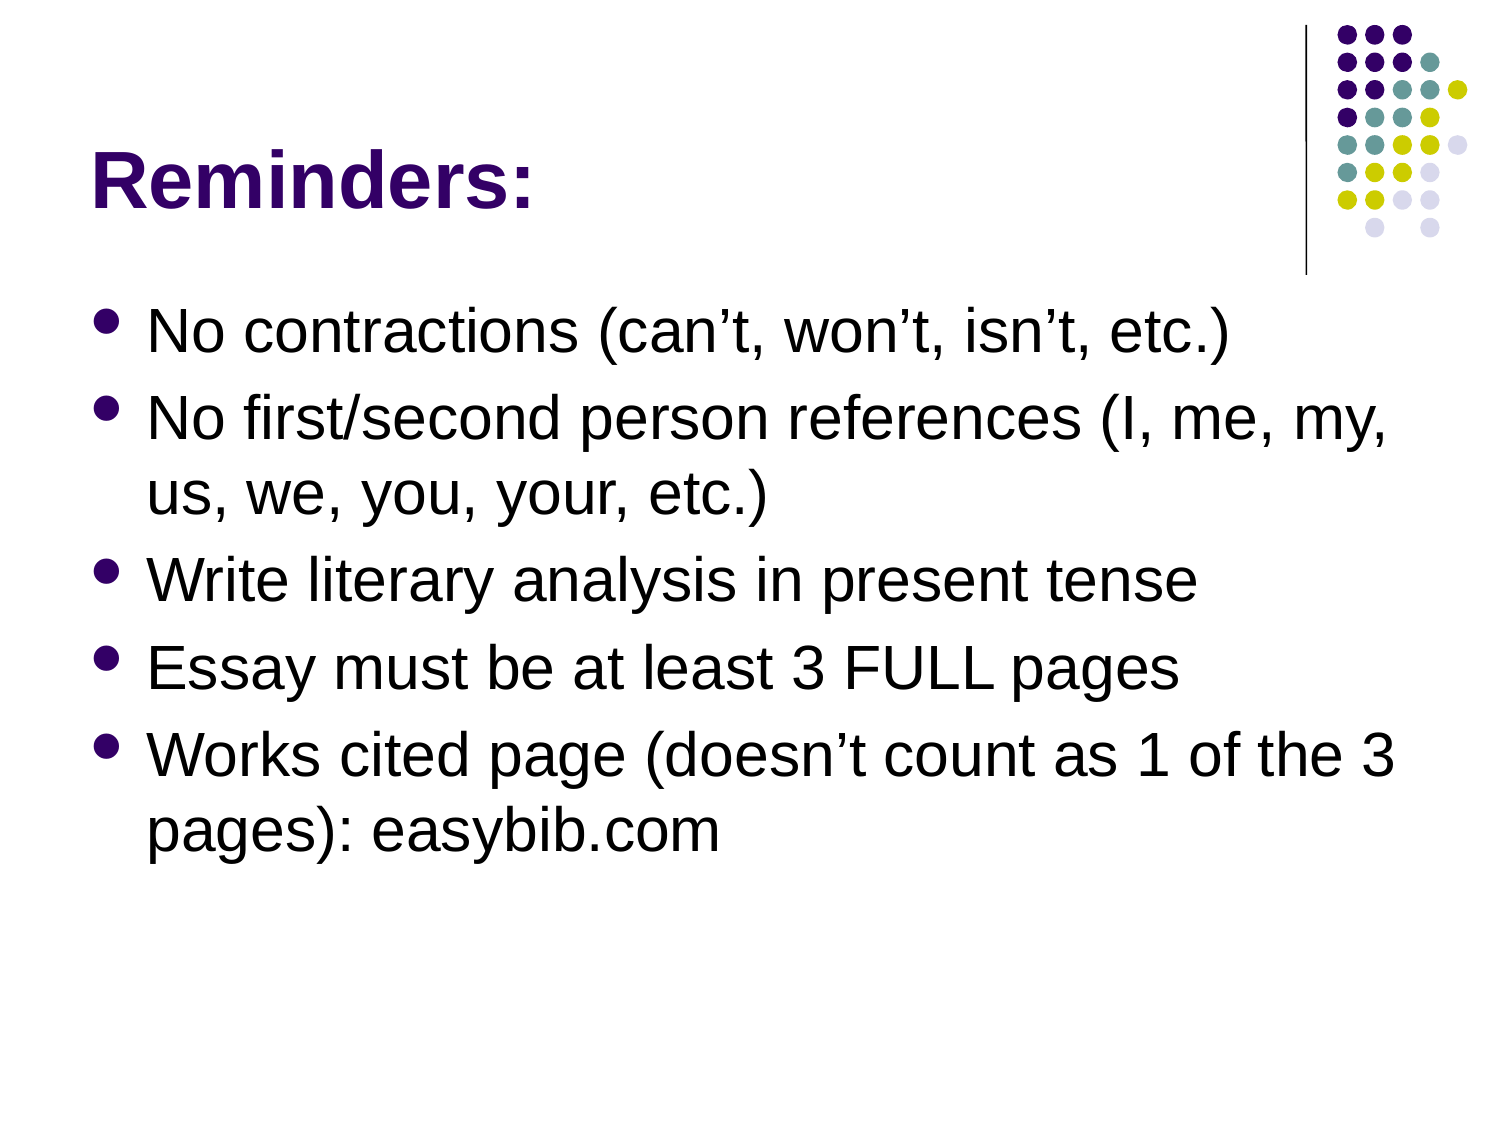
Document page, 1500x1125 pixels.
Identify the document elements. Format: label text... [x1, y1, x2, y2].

title Reminders: [75, 20, 1313, 233]
list No contractions (can’t, won’t, isn’t, etc.) No first/second person references (I, me, my, us, we, you, your, etc.) Write literary analysis in present tense Essay must be at least 3 FULL pages Works cited page (doesn’t count as 1 of the 3 pages): easybib.com [75, 282, 1425, 1006]
